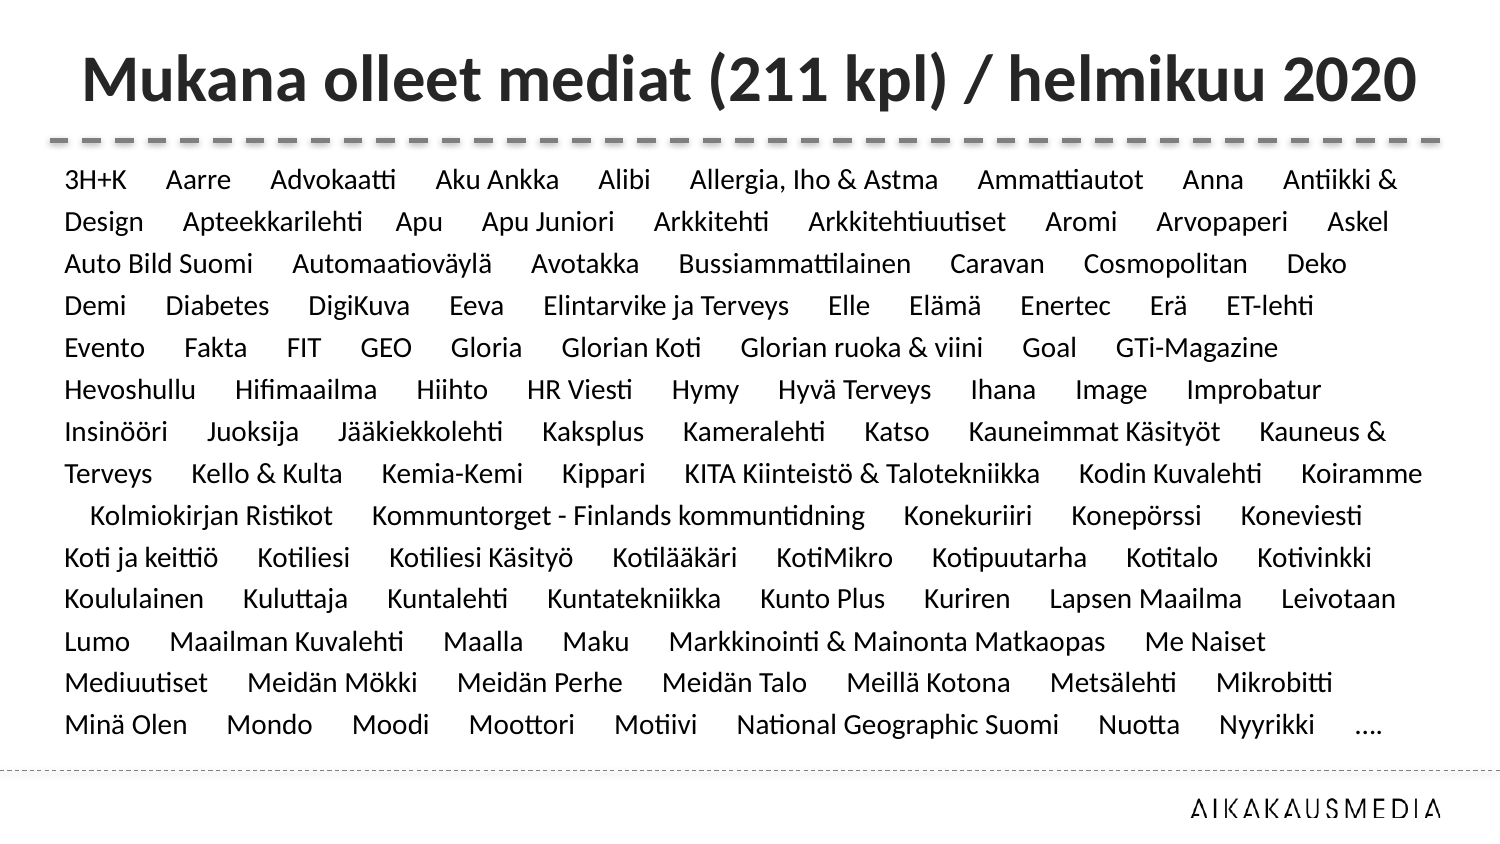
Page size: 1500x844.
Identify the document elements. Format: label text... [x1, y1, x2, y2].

title Mukana olleet mediat (211 kpl) / helmikuu 2020 [27, 0, 1473, 150]
text_box 3H+K Aarre Advokaatti Aku Ankka Alibi Allergia, Iho & Astma Ammattiautot Anna Antiikki & Design Apteekkarilehti Apu Apu Juniori Arkkitehti Arkkitehtiuutiset Aromi Arvopaperi Askel Auto Bild Suomi Automaatioväylä Avotakka Bussiammattilainen Caravan Cosmopolitan Deko Demi Diabetes DigiKuva Eeva Elintarvike ja Terveys Elle Elämä Enertec Erä ET-lehti Evento Fakta FIT GEO Gloria Glorian Koti Glorian ruoka & viini Goal GTi-Magazine Hevoshullu Hifimaailma Hiihto HR Viesti Hymy Hyvä Terveys Ihana Image Improbatur Insinööri Juoksija Jääkiekkolehti Kaksplus Kameralehti Katso Kauneimmat Käsityöt Kauneus & Terveys Kello & Kulta Kemia-Kemi Kippari KITA Kiinteistö & Talotekniikka Kodin Kuvalehti Koiramme Kolmiokirjan Ristikot Kommuntorget - Finlands kommuntidning Konekuriiri Konepörssi Koneviesti Koti ja keittiö Kotiliesi Kotiliesi Käsityö Kotilääkäri KotiMikro Kotipuutarha Kotitalo Kotivinkki Koululainen Kuluttaja Kuntalehti Kuntatekniikka Kunto Plus Kuriren Lapsen Maailma Leivotaan Lumo Maailman Kuvalehti Maalla Maku Markkinointi & Mainonta Matkaopas Me Naiset Mediuutiset Meidän Mökki Meidän Perhe Meidän Talo Meillä Kotona Metsälehti Mikrobitti Minä Olen Mondo Moodi Moottori Motiivi National Geographic Suomi Nuotta Nyyrikki …. [49, 146, 1448, 748]
